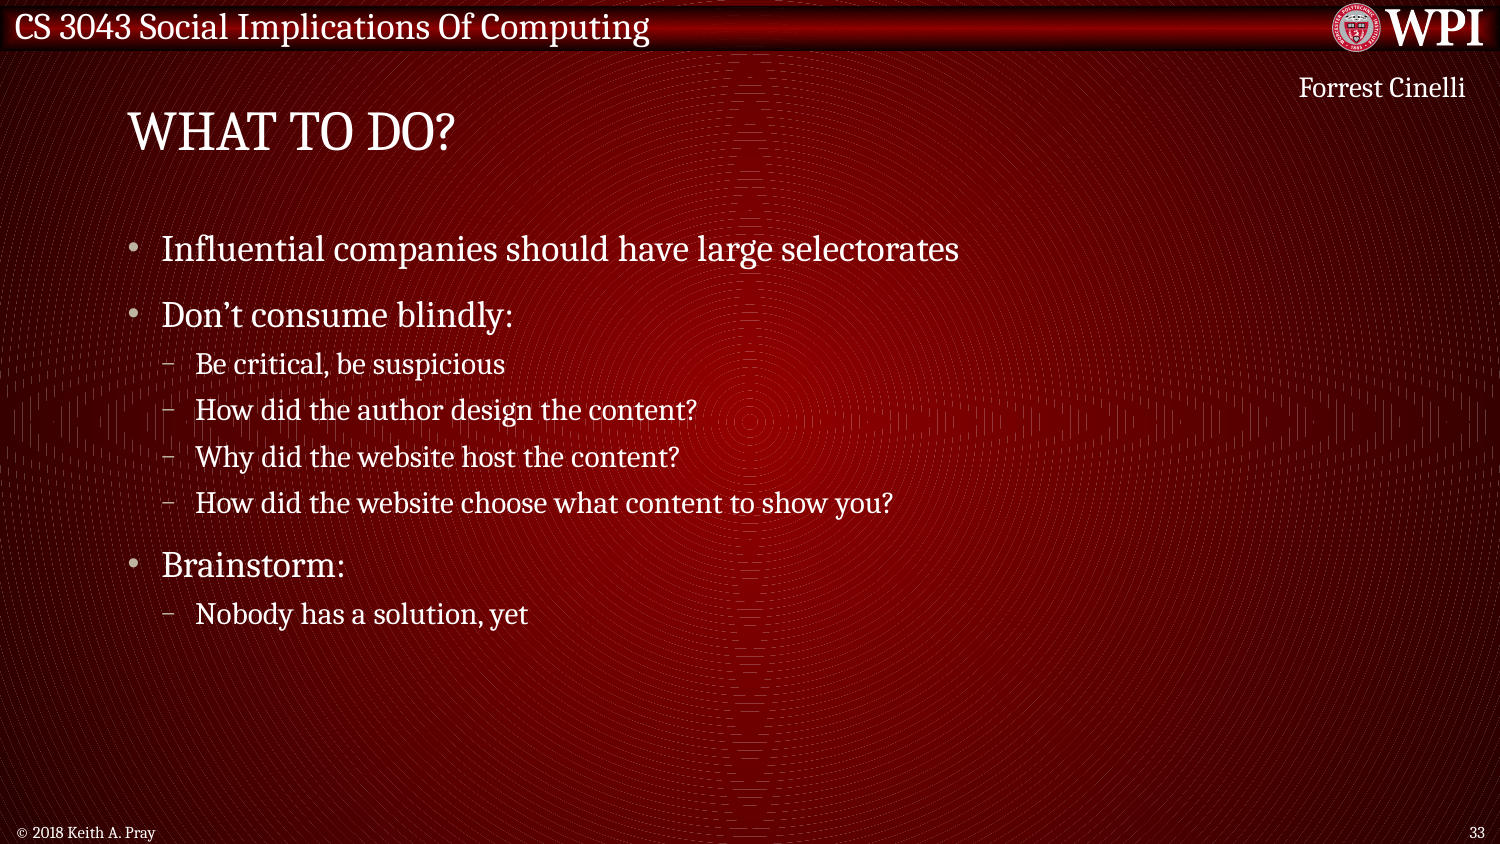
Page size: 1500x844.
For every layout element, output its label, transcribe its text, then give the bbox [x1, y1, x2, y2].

slide_number 33 [1397, 819, 1500, 844]
text_box Forrest Cinelli [1123, 61, 1481, 111]
list Influential companies should have large selectorates Don’t consume blindly: Be critical, be suspicious How did the author design the content? Why did the website host the content? How did the website choose what content to show you? Brainstorm: Nobody has a solution, yet [112, 221, 1236, 772]
picture [1332, 3, 1483, 52]
footer © 2018 Keith A. Pray [0, 819, 913, 844]
title What to do? [112, 59, 1388, 210]
